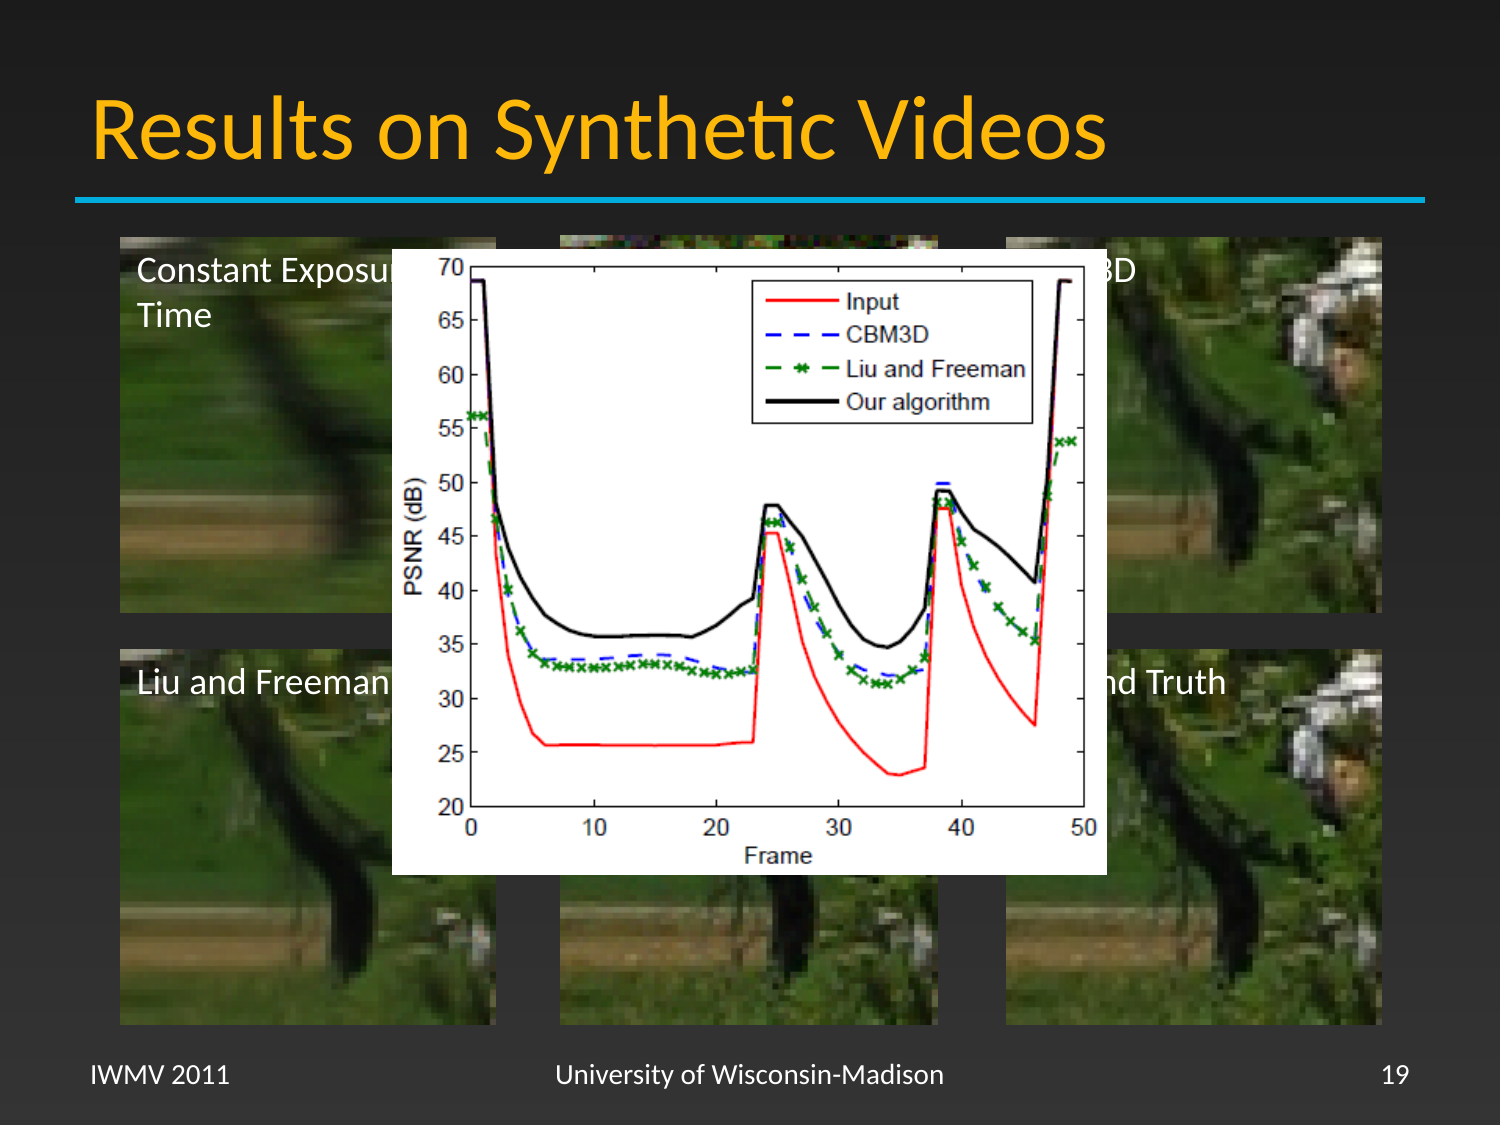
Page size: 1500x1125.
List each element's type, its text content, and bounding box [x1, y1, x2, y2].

slide_number 19 [1023, 1042, 1425, 1103]
picture [119, 235, 1382, 1026]
slide_number IWMV 2011 [75, 1042, 425, 1103]
footer University of Wisconsin-Madison [512, 1042, 988, 1103]
title Results on Synthetic Videos [75, 45, 1425, 200]
